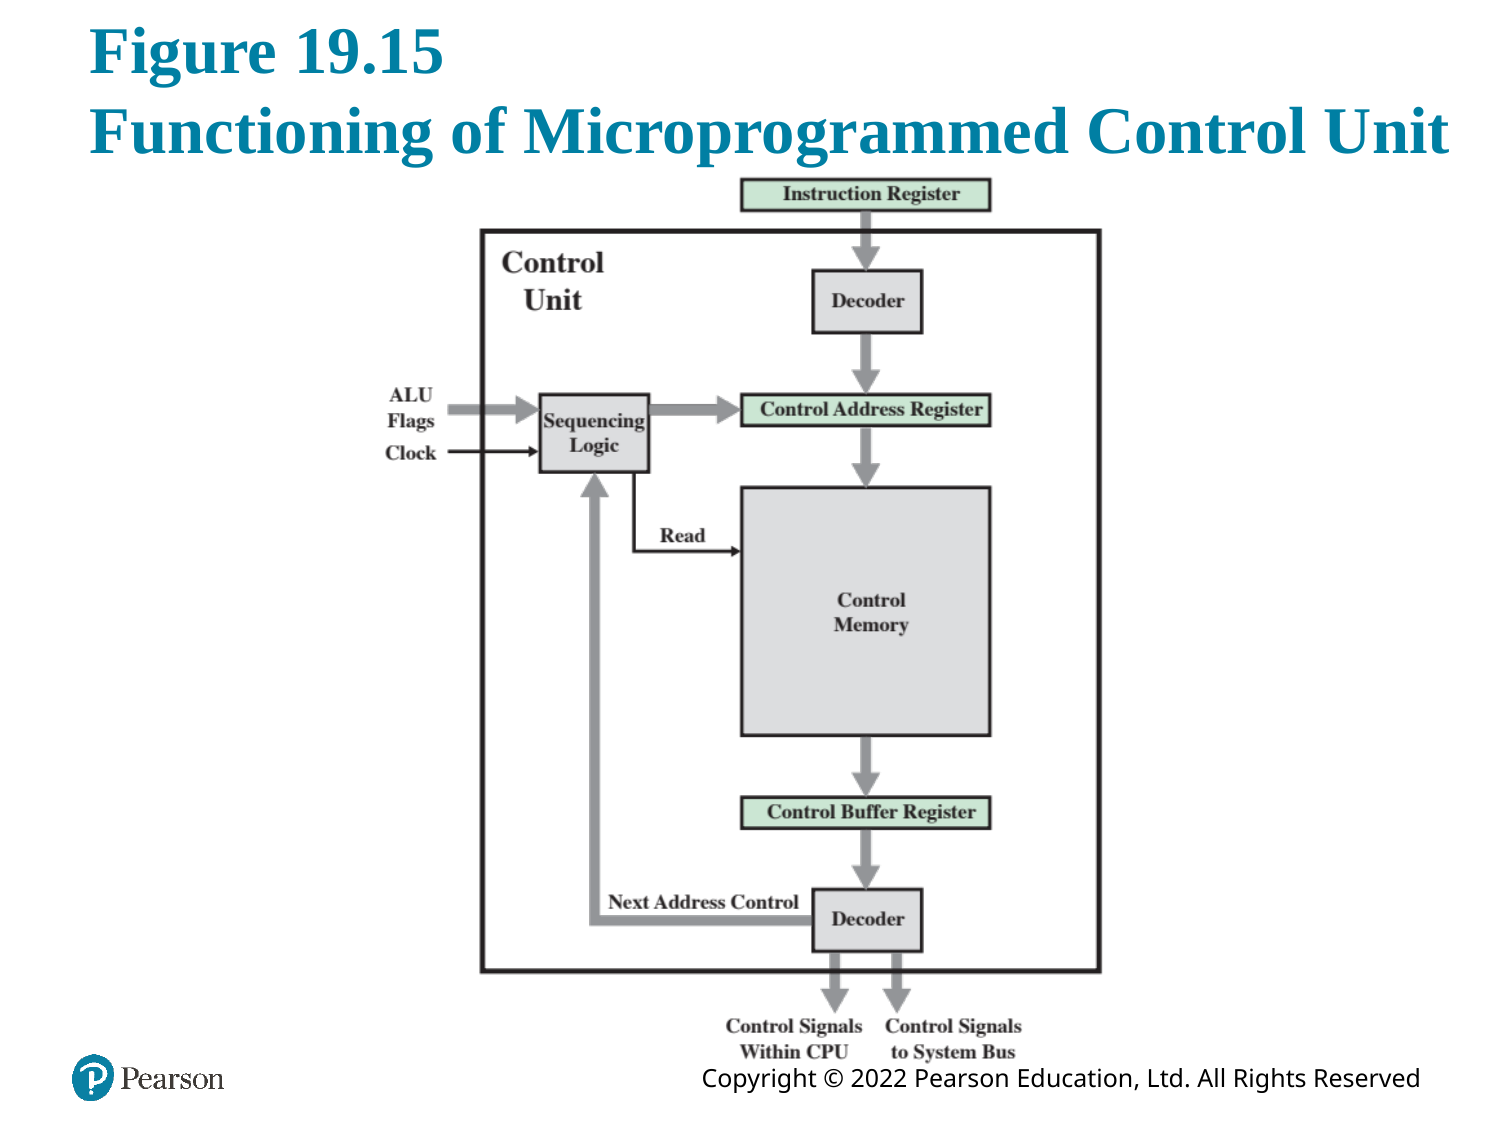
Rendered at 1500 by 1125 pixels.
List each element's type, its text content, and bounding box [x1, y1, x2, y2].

picture [99, 1054, 224, 1101]
picture [72, 1054, 88, 1070]
picture [72, 1088, 82, 1101]
picture [376, 167, 1123, 1071]
picture [81, 1063, 106, 1088]
title Figure 19.15 Functioning of Microprogrammed Control Unit [75, 10, 1470, 175]
